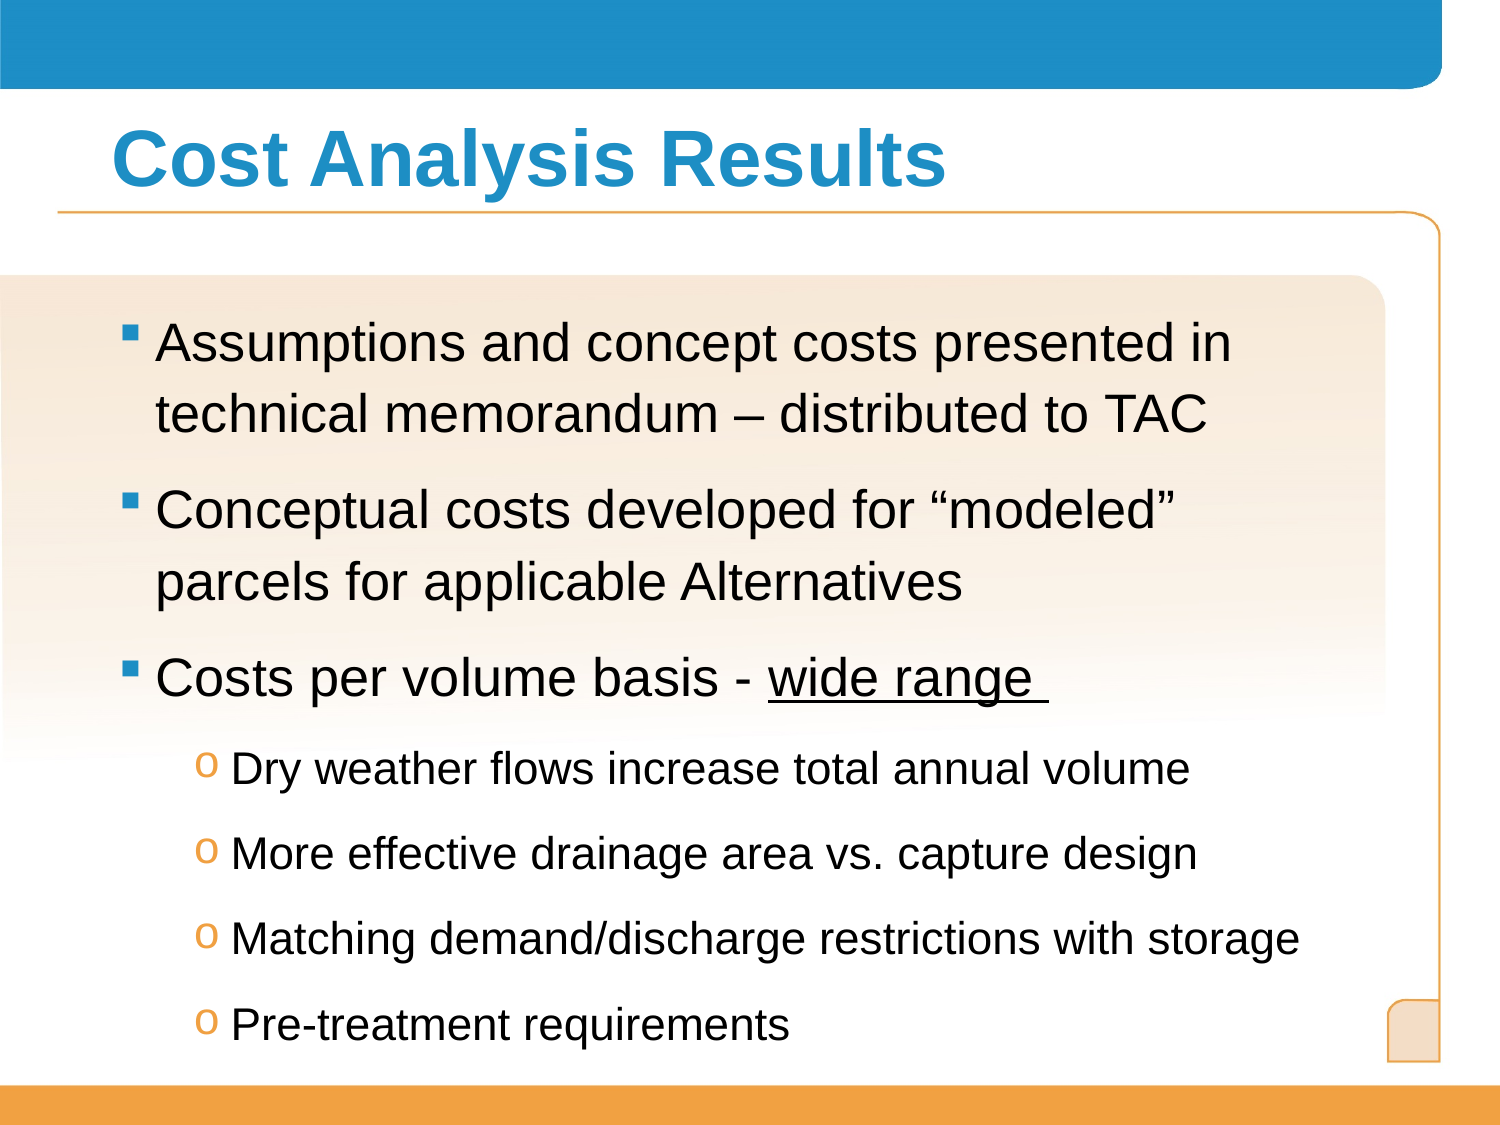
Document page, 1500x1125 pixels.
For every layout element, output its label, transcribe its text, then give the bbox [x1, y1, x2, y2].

list Assumptions and concept costs presented in technical memorandum – distributed to TAC Conceptual costs developed for “modeled” parcels for applicable Alternatives Costs per volume basis - wide range Dry weather flows increase total annual volume More effective drainage area vs. capture design Matching demand/discharge restrictions with storage Pre-treatment requirements [103, 292, 1347, 1074]
title Cost Analysis Results [96, 110, 1391, 212]
picture [0, 0, 1500, 1125]
